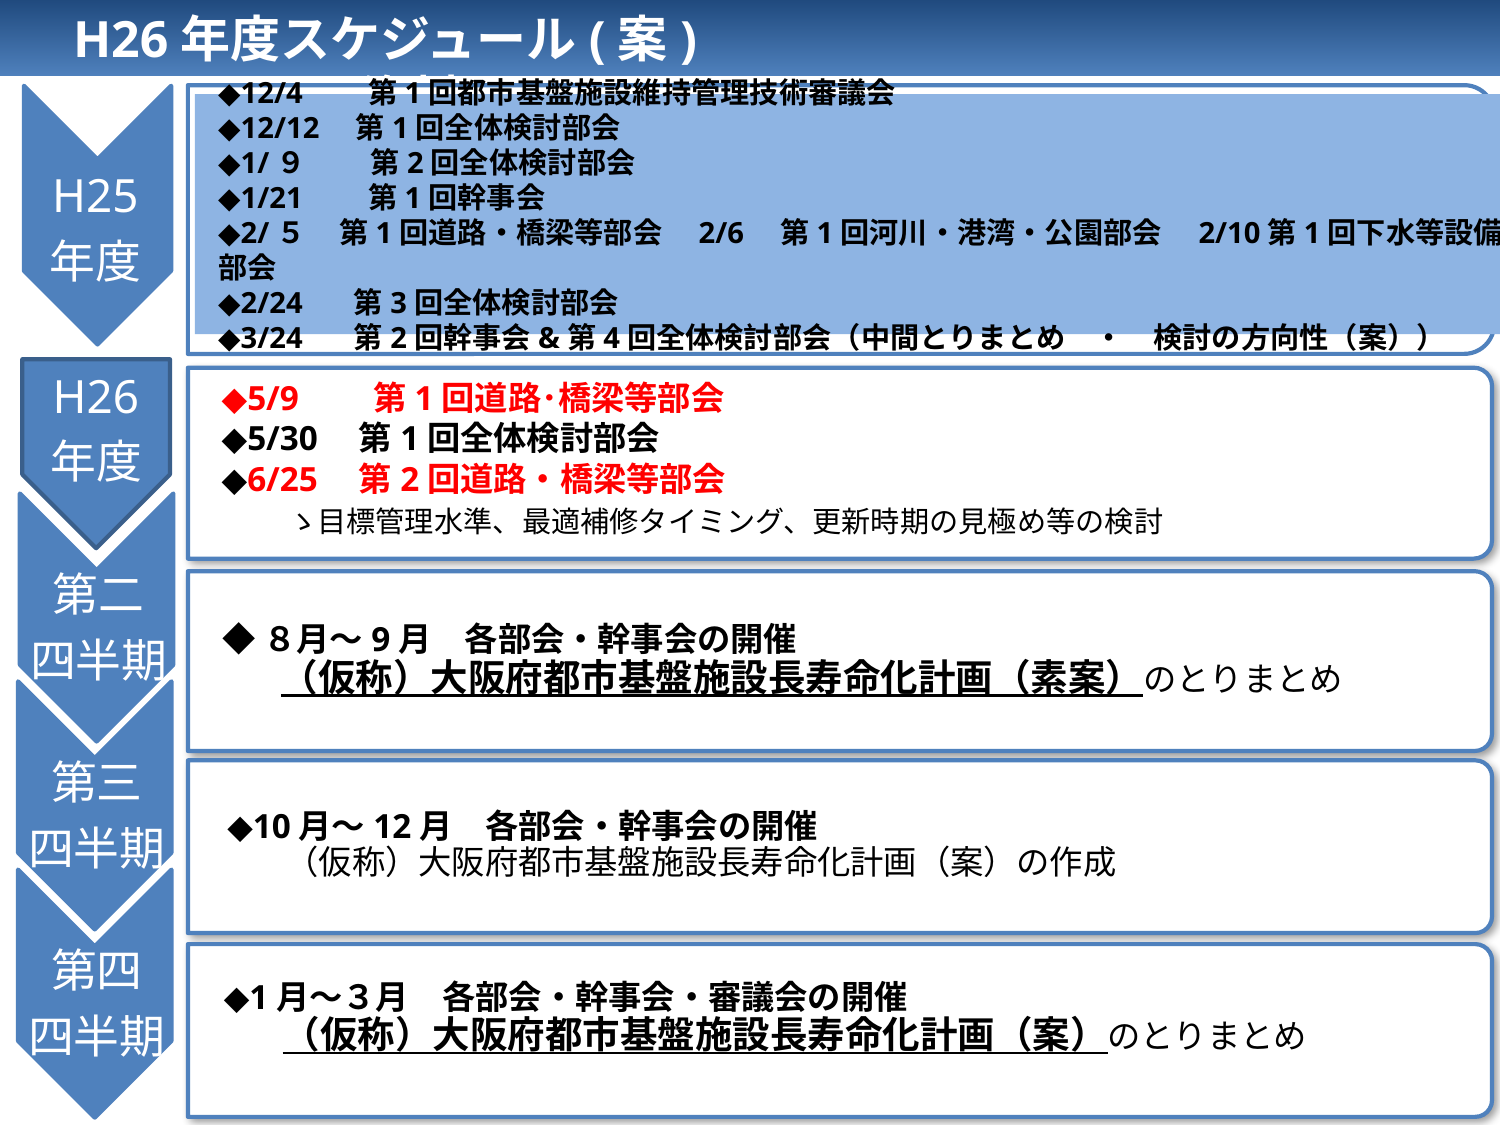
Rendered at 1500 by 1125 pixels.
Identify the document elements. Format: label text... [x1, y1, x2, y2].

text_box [187, 570, 1493, 752]
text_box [187, 367, 1493, 559]
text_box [187, 84, 1500, 355]
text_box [187, 760, 1493, 934]
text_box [17, 681, 174, 869]
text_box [21, 85, 172, 345]
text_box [19, 493, 176, 682]
text_box H26 年度 [22, 372, 170, 490]
text_box H26年度スケジュール(案) 資料４ [0, 0, 1500, 135]
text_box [187, 943, 1493, 1118]
text_box [20, 357, 173, 478]
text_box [17, 869, 174, 1118]
